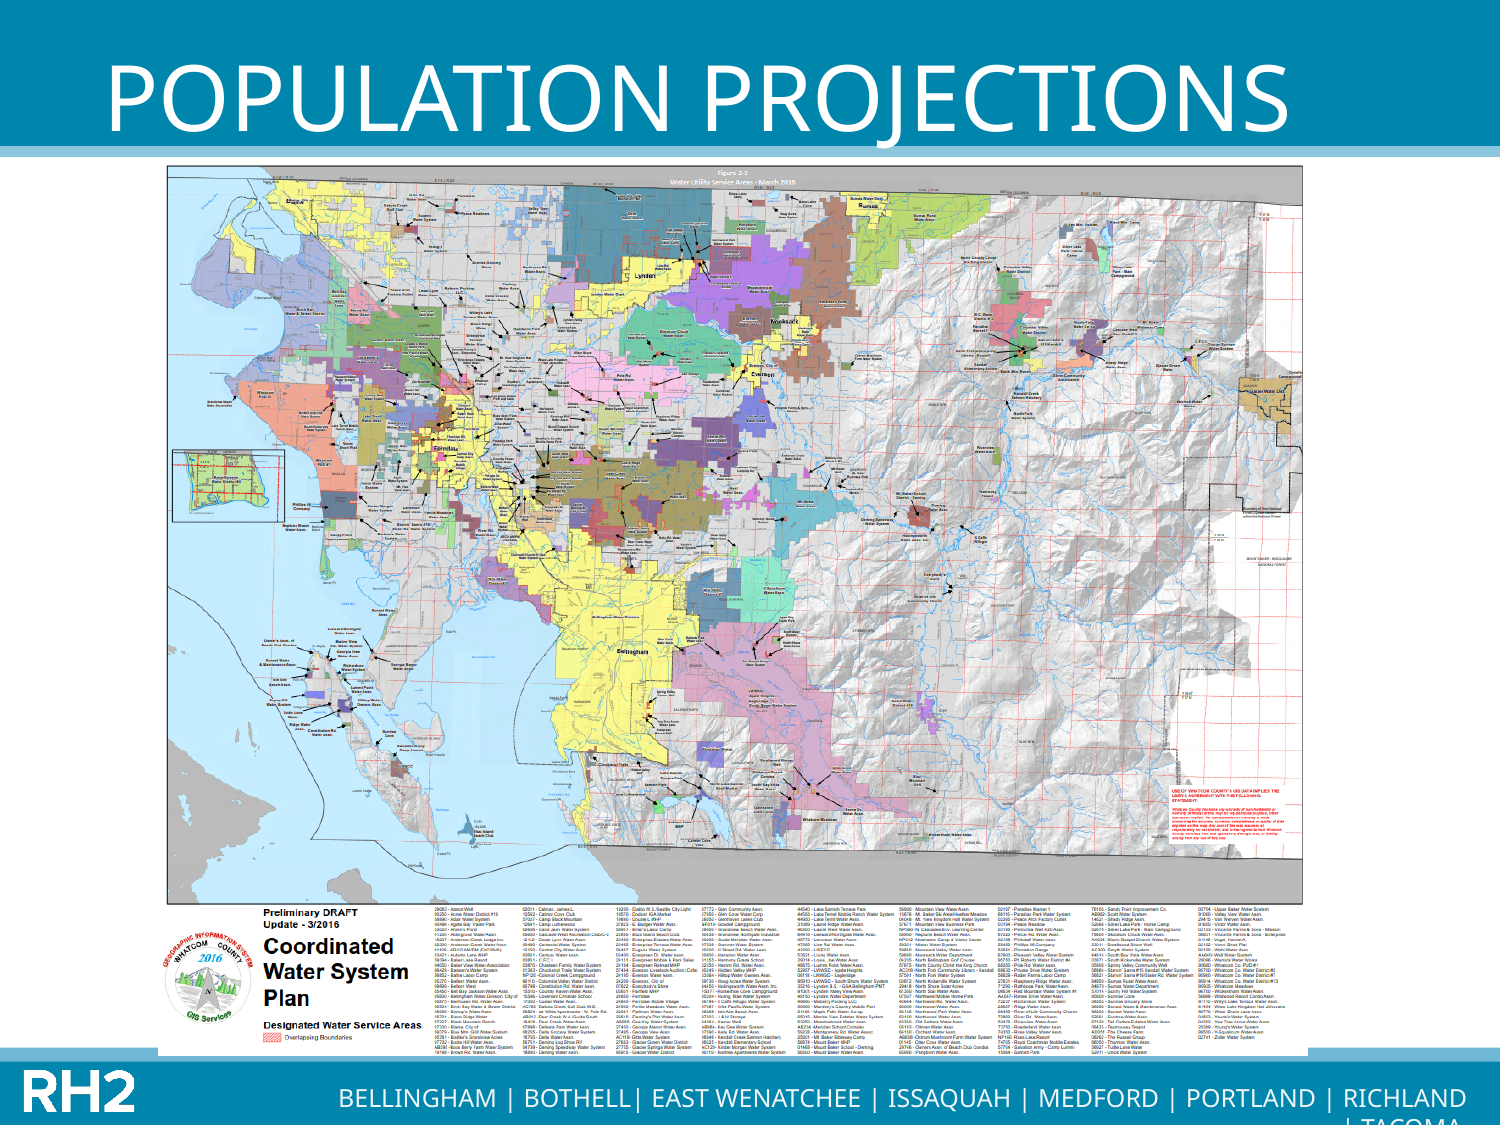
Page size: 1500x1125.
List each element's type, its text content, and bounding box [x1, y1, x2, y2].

picture [63, 1071, 99, 1111]
picture [24, 1071, 56, 1111]
picture [105, 1071, 134, 1111]
picture [158, 162, 1308, 1056]
title Population Projections [103, 15, 1397, 152]
